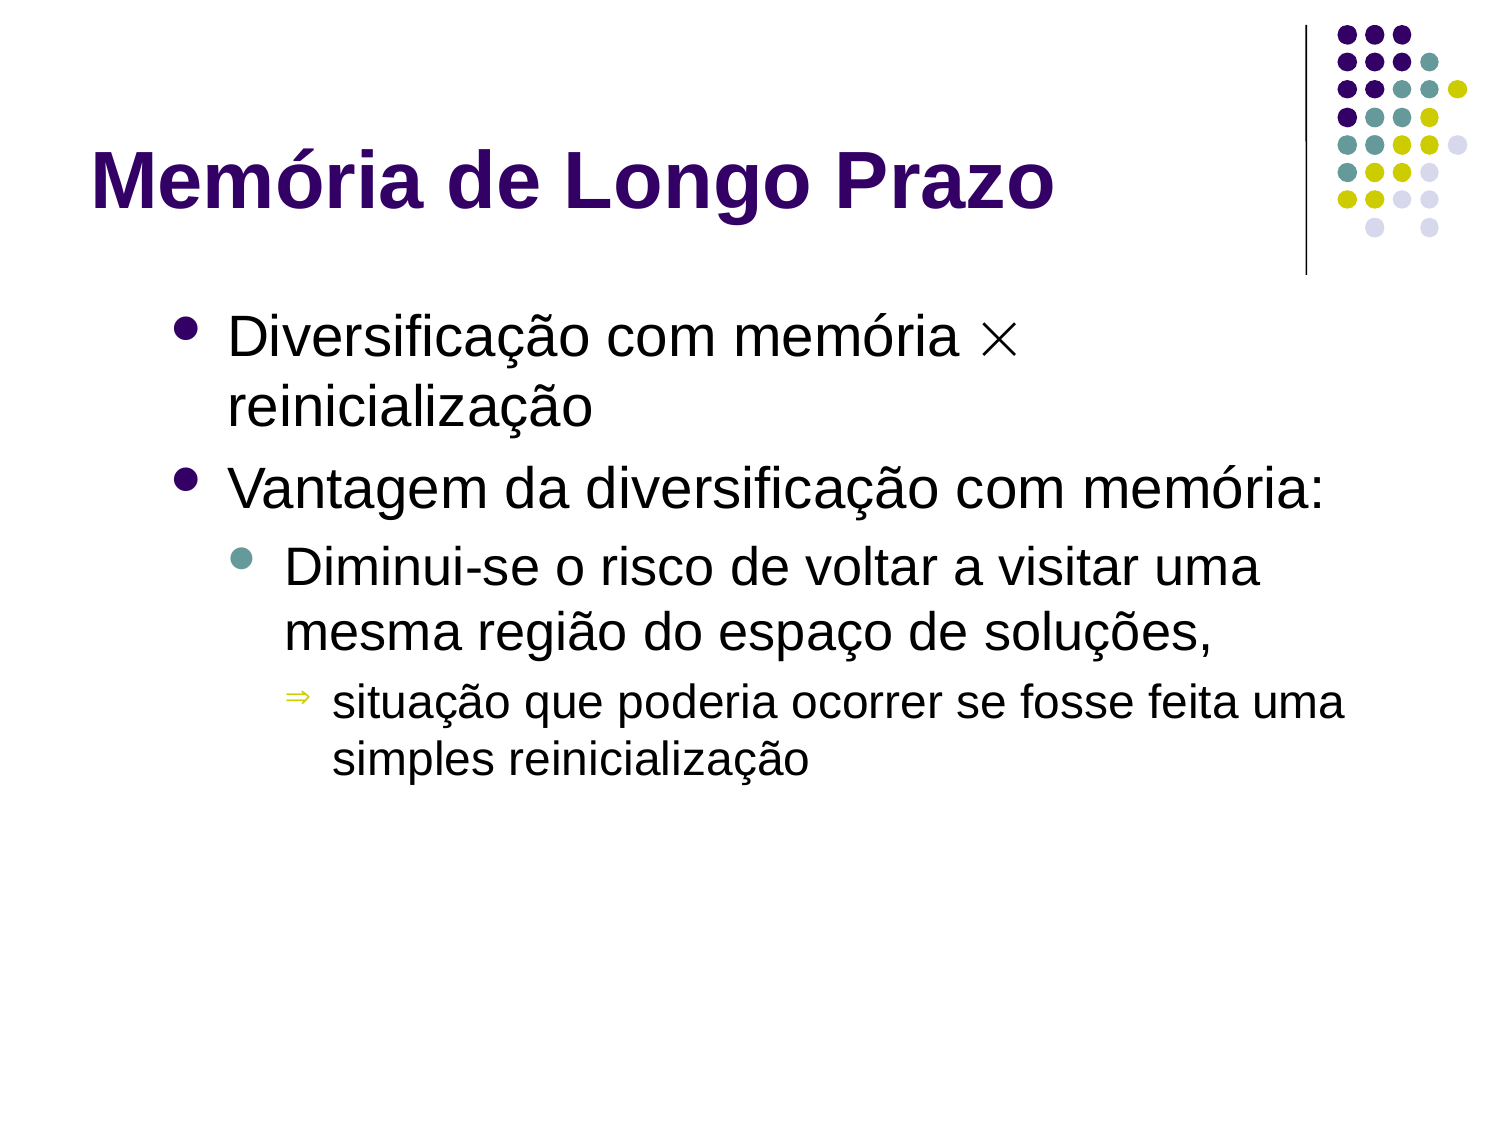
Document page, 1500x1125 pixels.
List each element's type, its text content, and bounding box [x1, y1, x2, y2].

list Diversificação com memória  reinicialização Vantagem da diversificação com memória: Diminui-se o risco de voltar a visitar uma mesma região do espaço de soluções, situação que poderia ocorrer se fosse feita uma simples reinicialização [155, 290, 1413, 1083]
title Memória de Longo Prazo [75, 20, 1313, 233]
